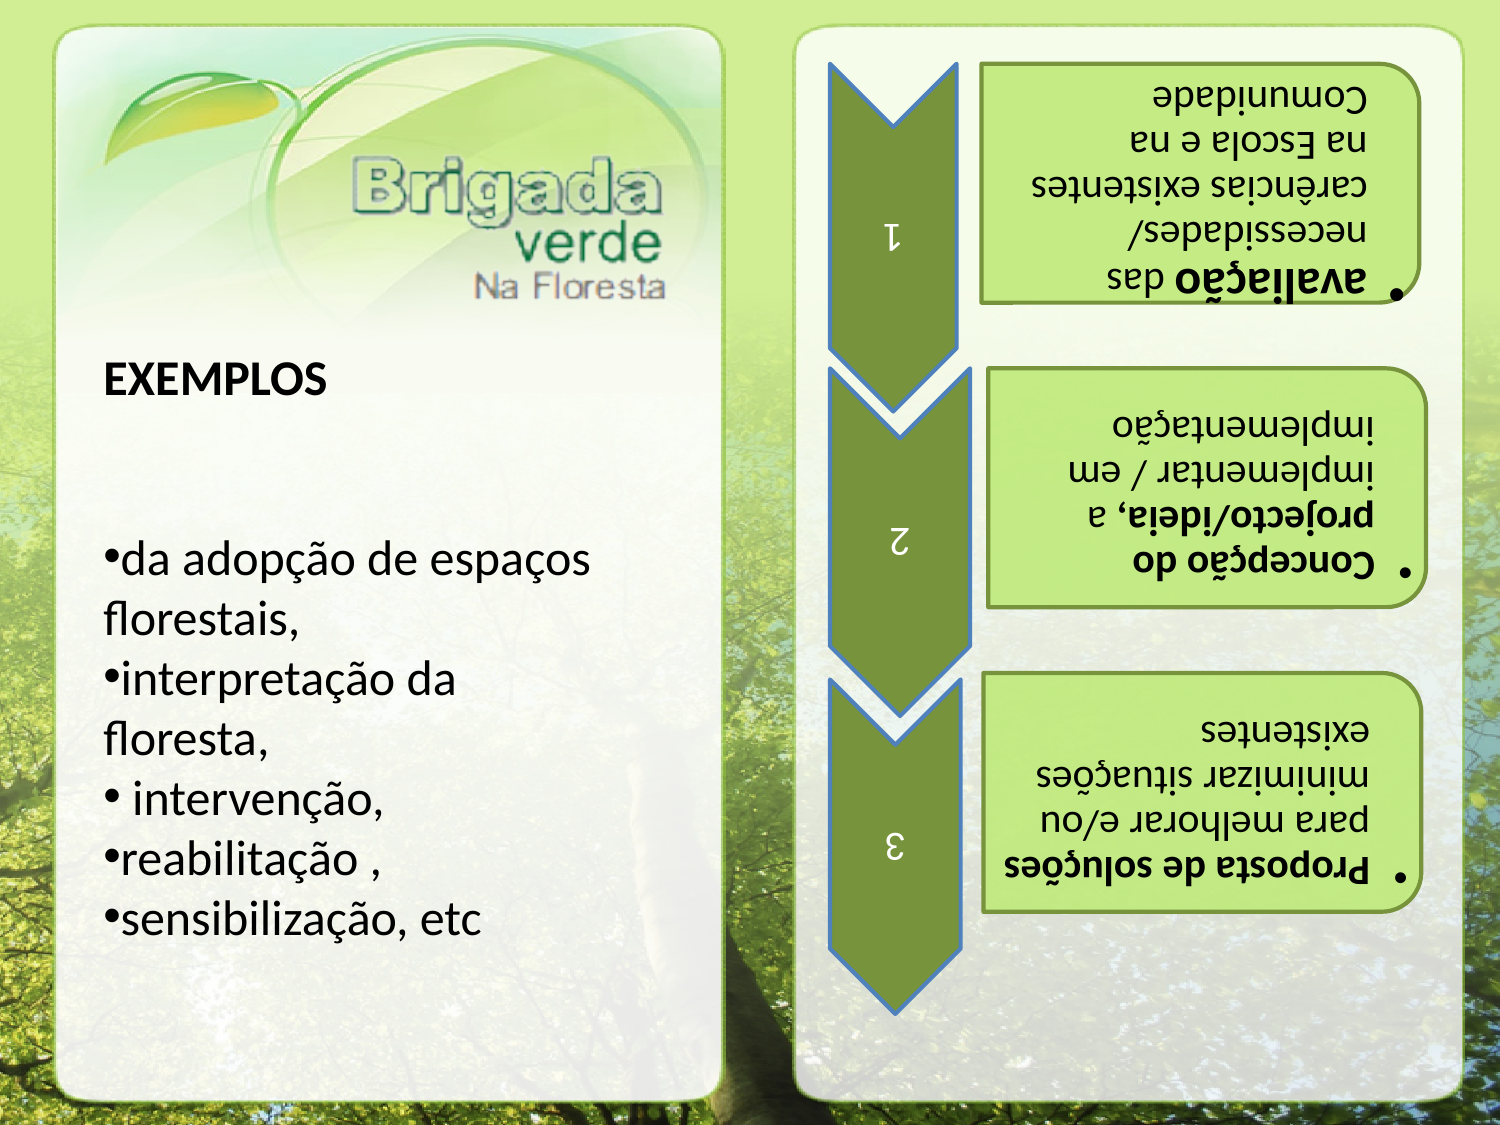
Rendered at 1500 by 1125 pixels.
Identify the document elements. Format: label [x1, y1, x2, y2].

text_box [820, 42, 1436, 1036]
picture [0, 0, 1500, 1125]
